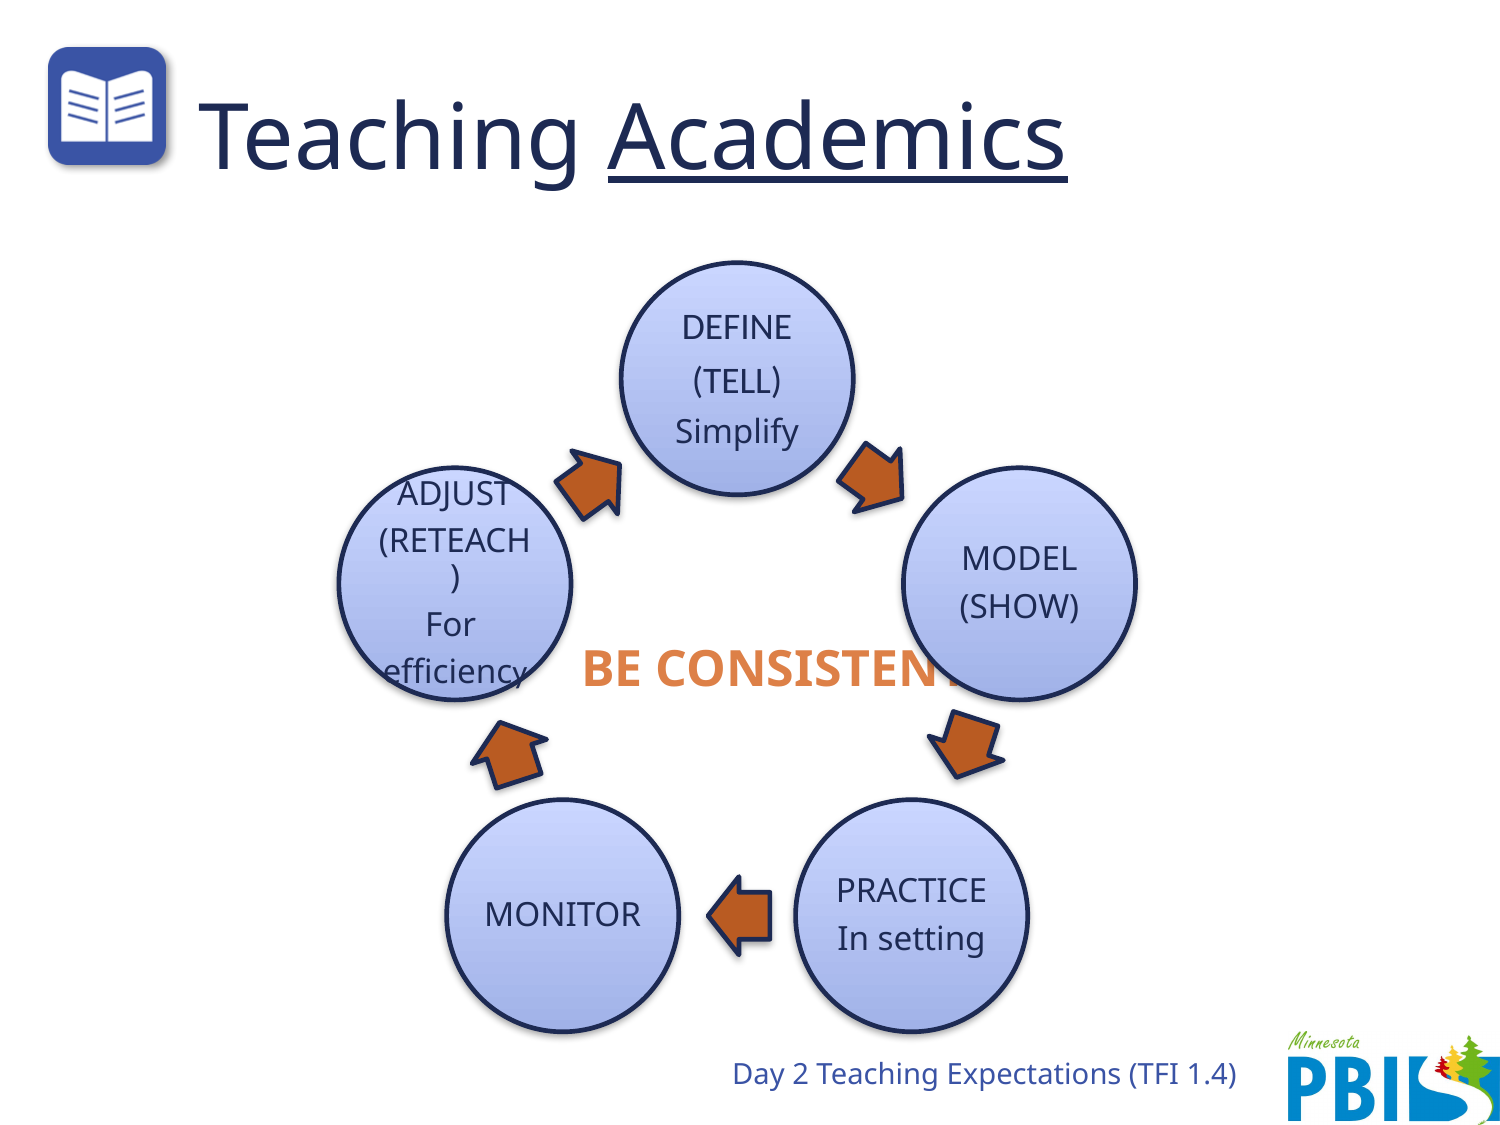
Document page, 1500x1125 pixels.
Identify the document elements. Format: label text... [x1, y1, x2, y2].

picture [48, 46, 166, 165]
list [59, 262, 1415, 1033]
picture [1301, 1068, 1312, 1085]
title Teaching Academics [59, 57, 1207, 208]
picture [1288, 1031, 1500, 1125]
